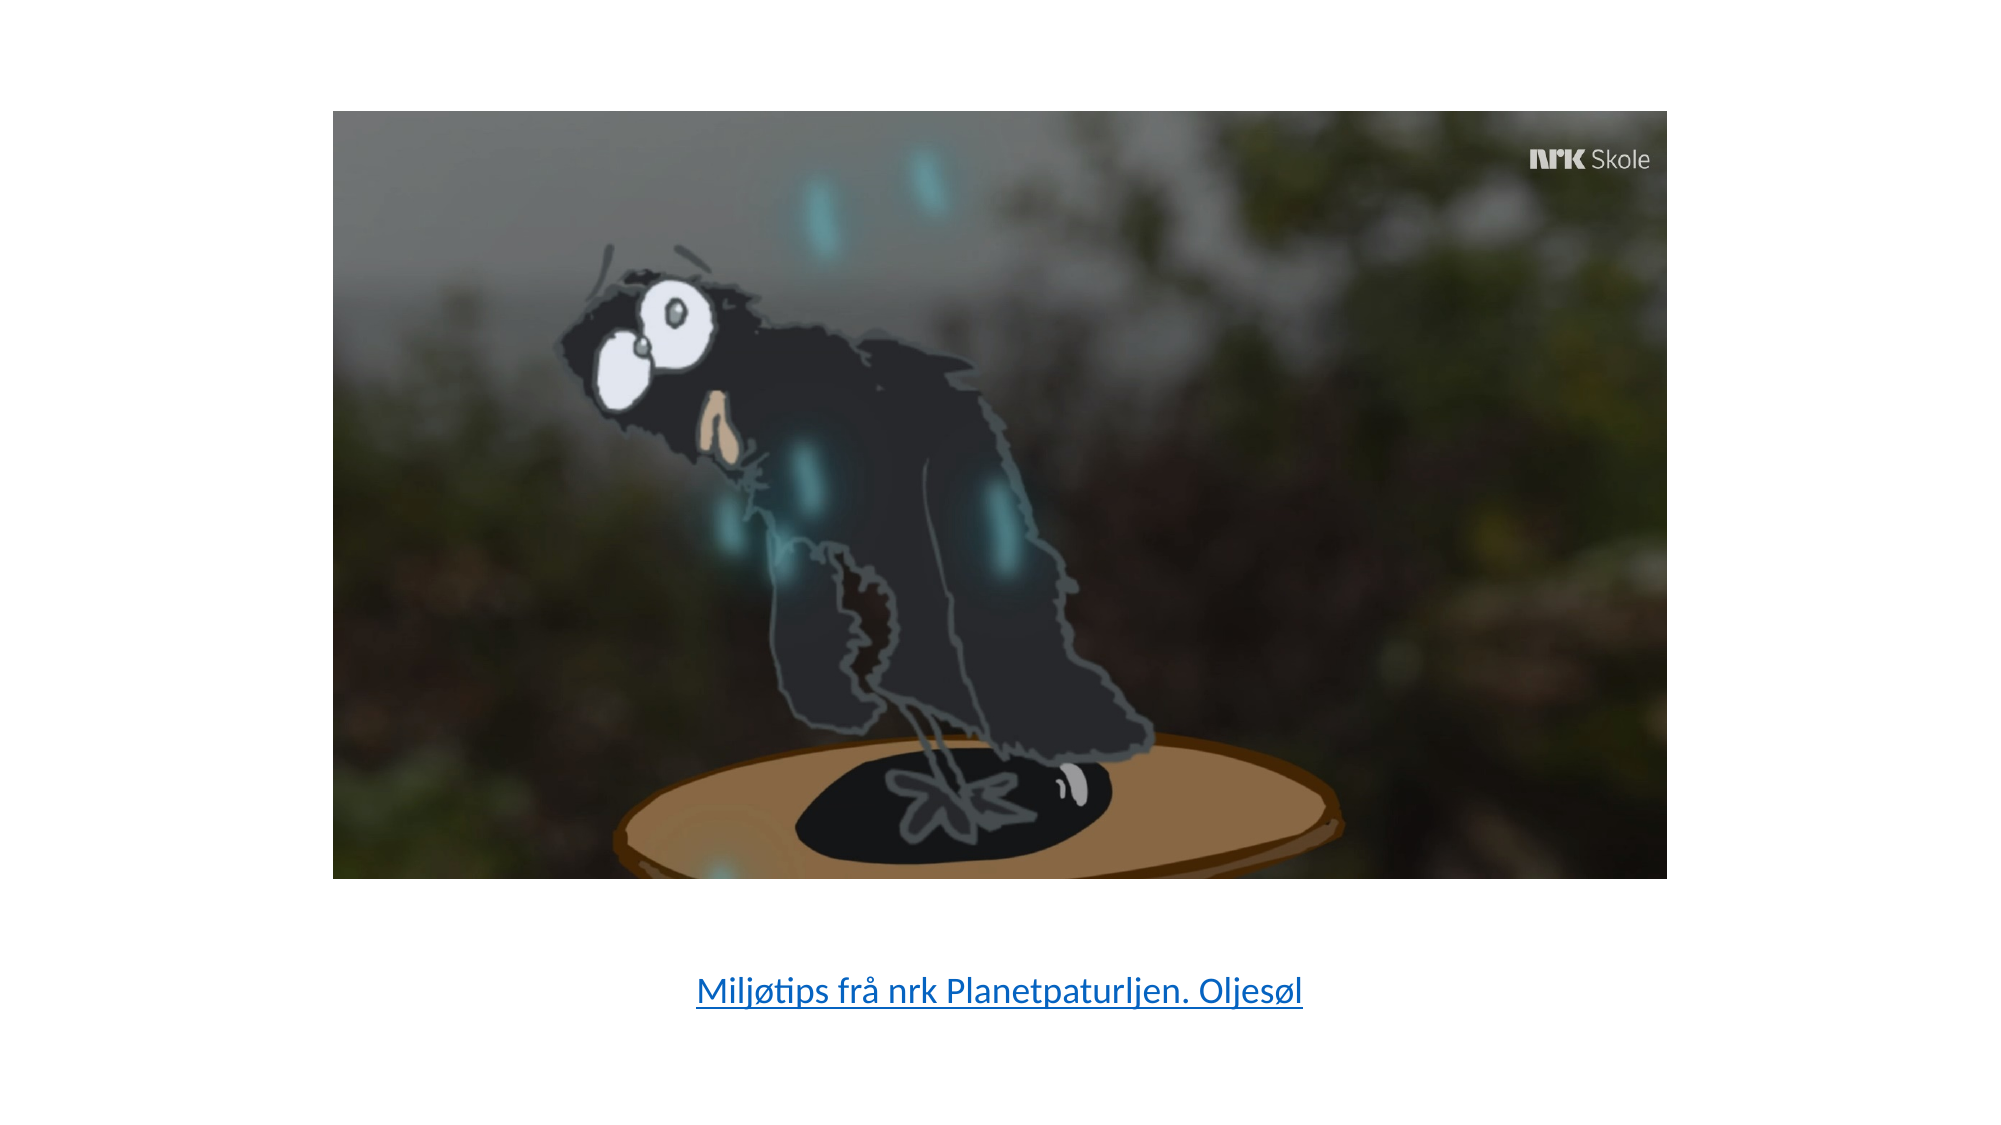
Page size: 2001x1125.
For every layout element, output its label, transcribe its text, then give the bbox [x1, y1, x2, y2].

list Miljøtips frå nrk Planetpaturljen. Oljesøl [137, 959, 1863, 1068]
picture [333, 111, 1667, 879]
